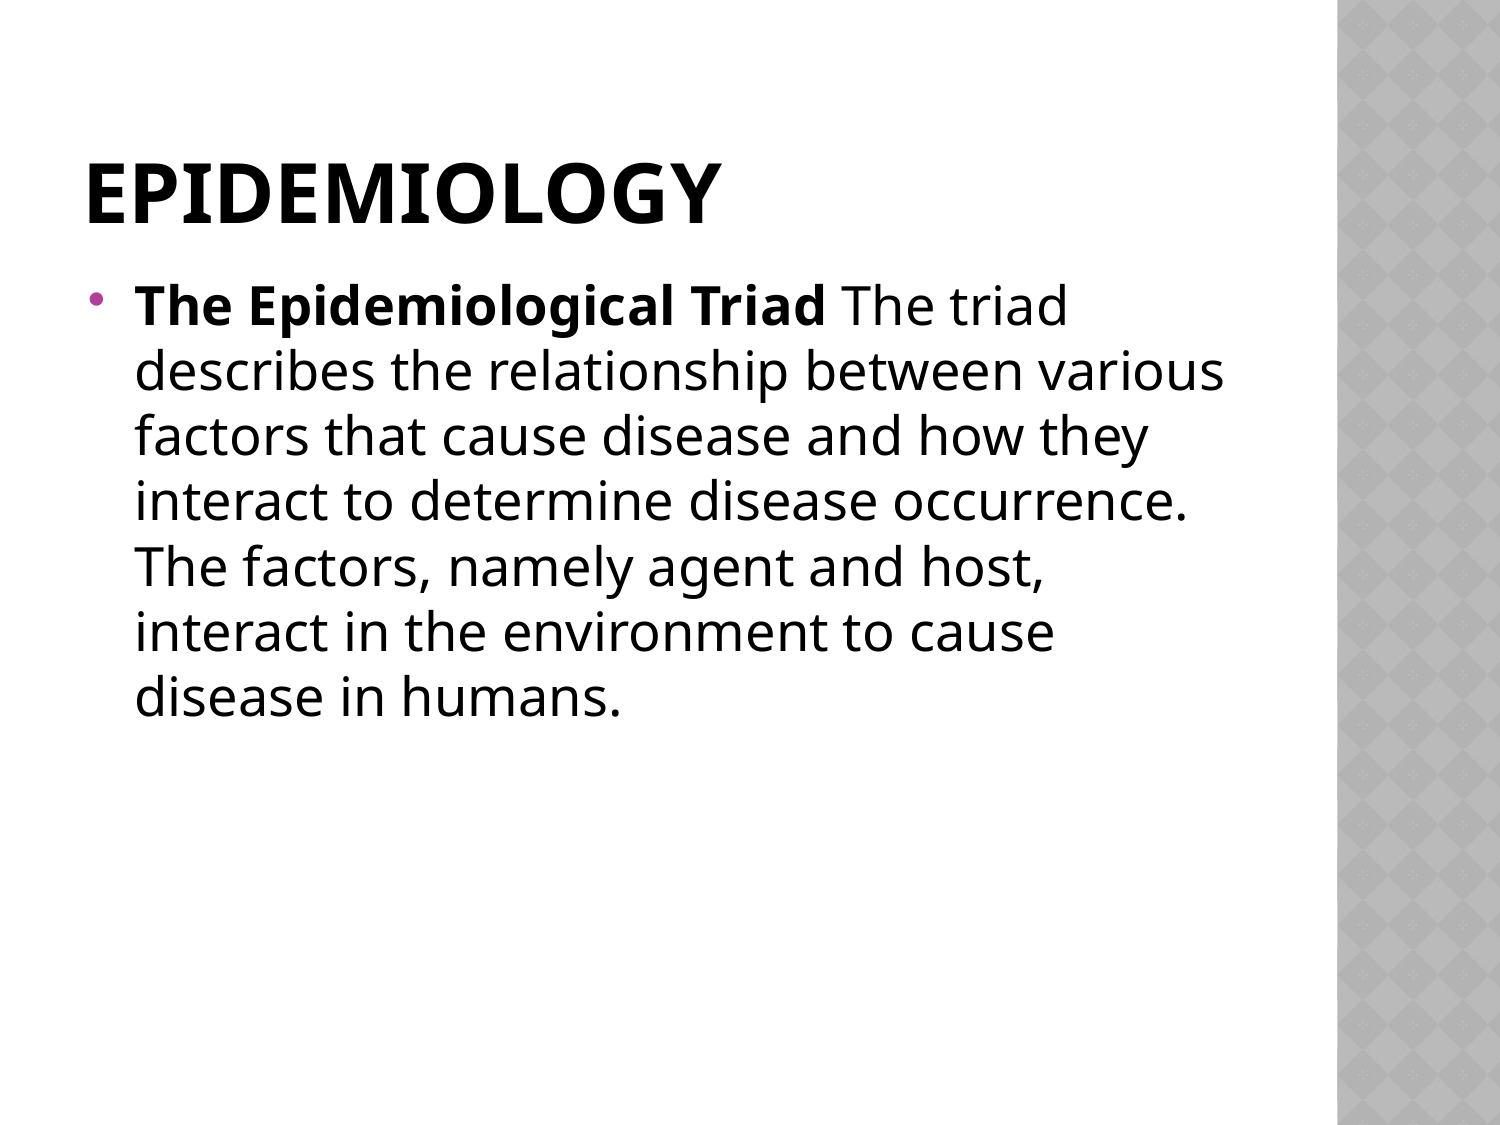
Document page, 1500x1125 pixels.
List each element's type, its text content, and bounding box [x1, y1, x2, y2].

title EPIDEMIOLOGY [75, 52, 1263, 240]
list The Epidemiological Triad The triad describes the relationship between various factors that cause disease and how they interact to determine disease occurrence. The factors, namely agent and host, interact in the environment to cause disease in humans. [75, 264, 1263, 1059]
